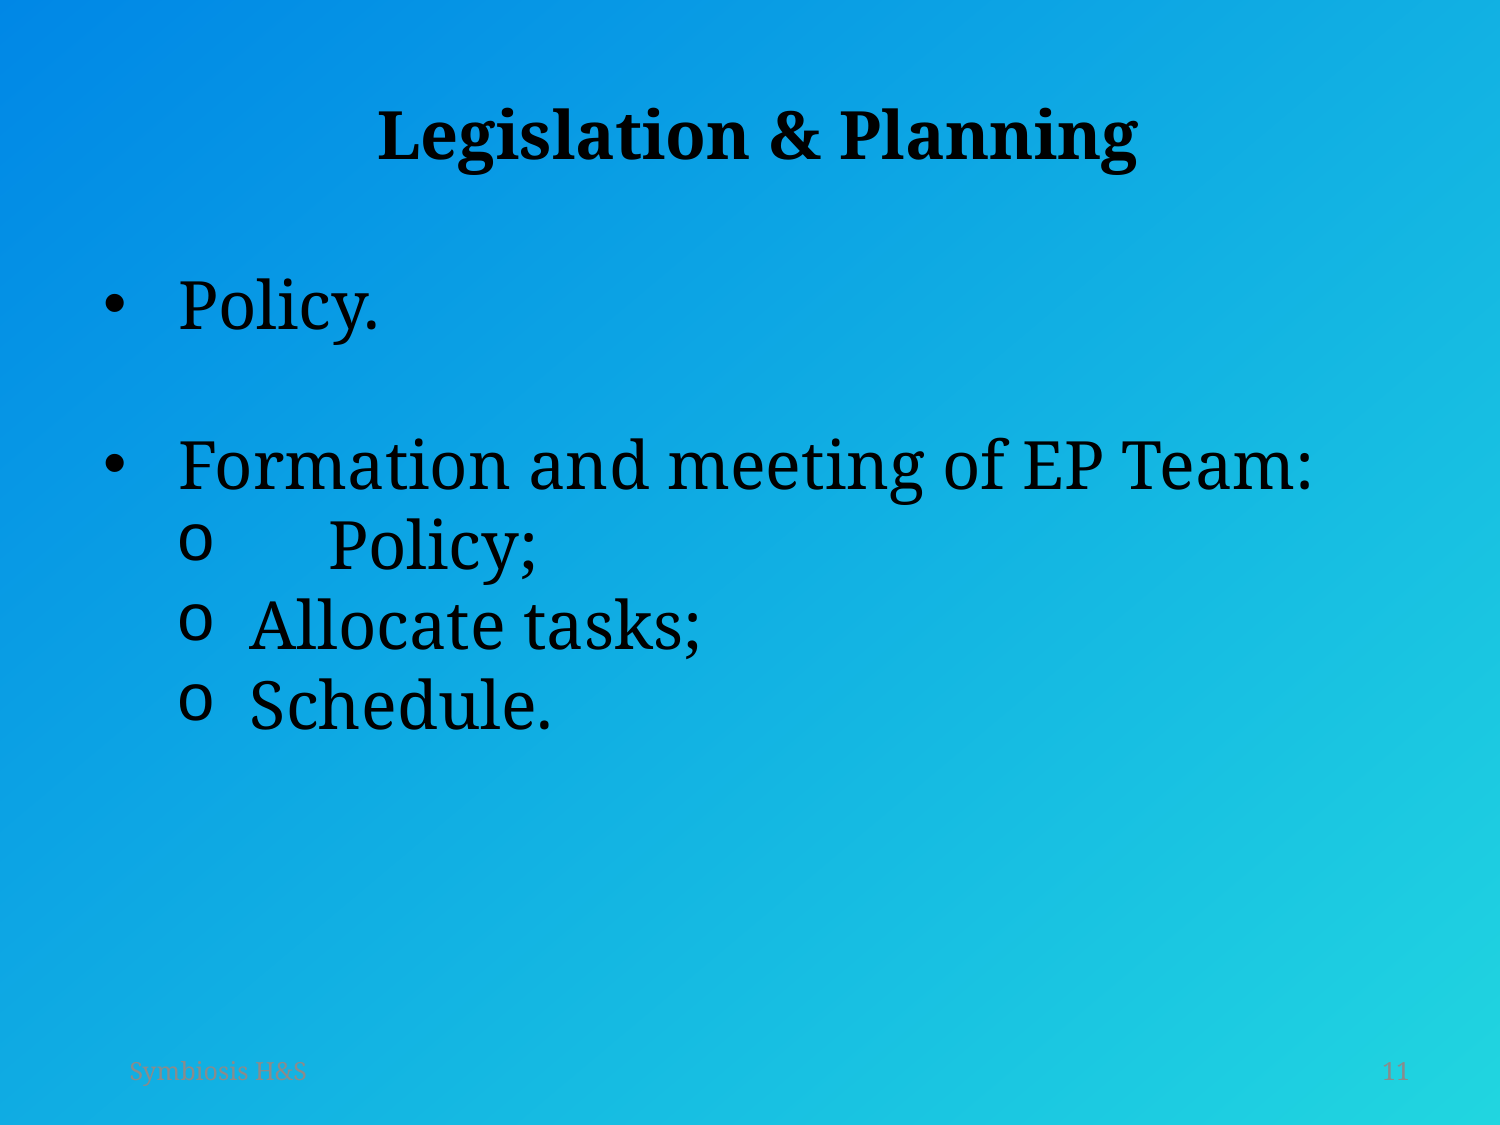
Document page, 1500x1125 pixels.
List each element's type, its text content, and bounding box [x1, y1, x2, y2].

text_box Policy. Formation and meeting of EP Team: Policy; Allocate tasks; Schedule. [88, 255, 1412, 830]
footer Symbiosis H&S [76, 1042, 361, 1103]
slide_number 11 [1074, 1042, 1425, 1103]
title Legislation & Planning [112, 46, 1388, 220]
